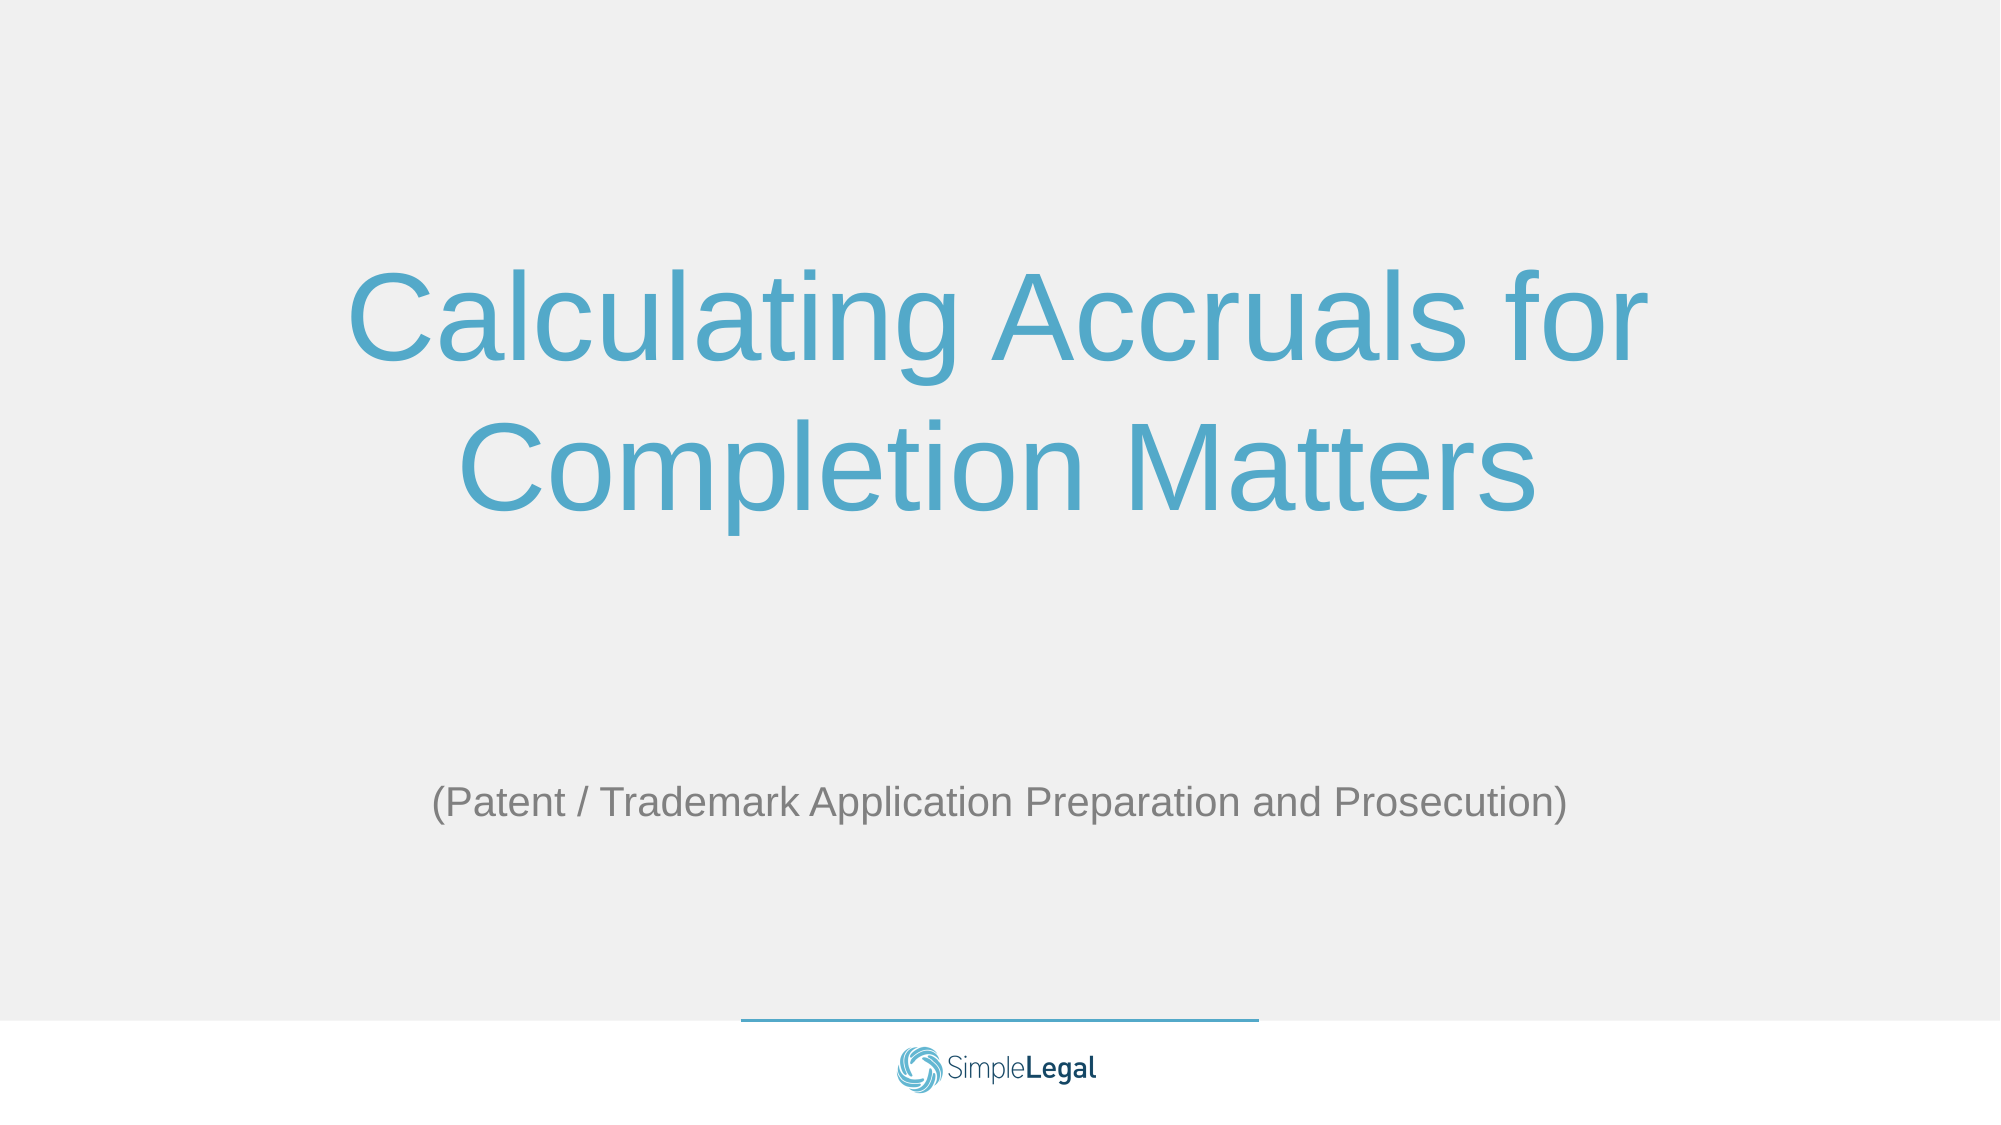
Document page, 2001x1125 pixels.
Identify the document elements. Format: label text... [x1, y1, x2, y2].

picture [895, 1042, 1096, 1096]
title Calculating Accruals for Completion Matters [174, 184, 1823, 544]
subtitle (Patent / Trademark Application Preparation and Prosecution) [249, 773, 1750, 914]
